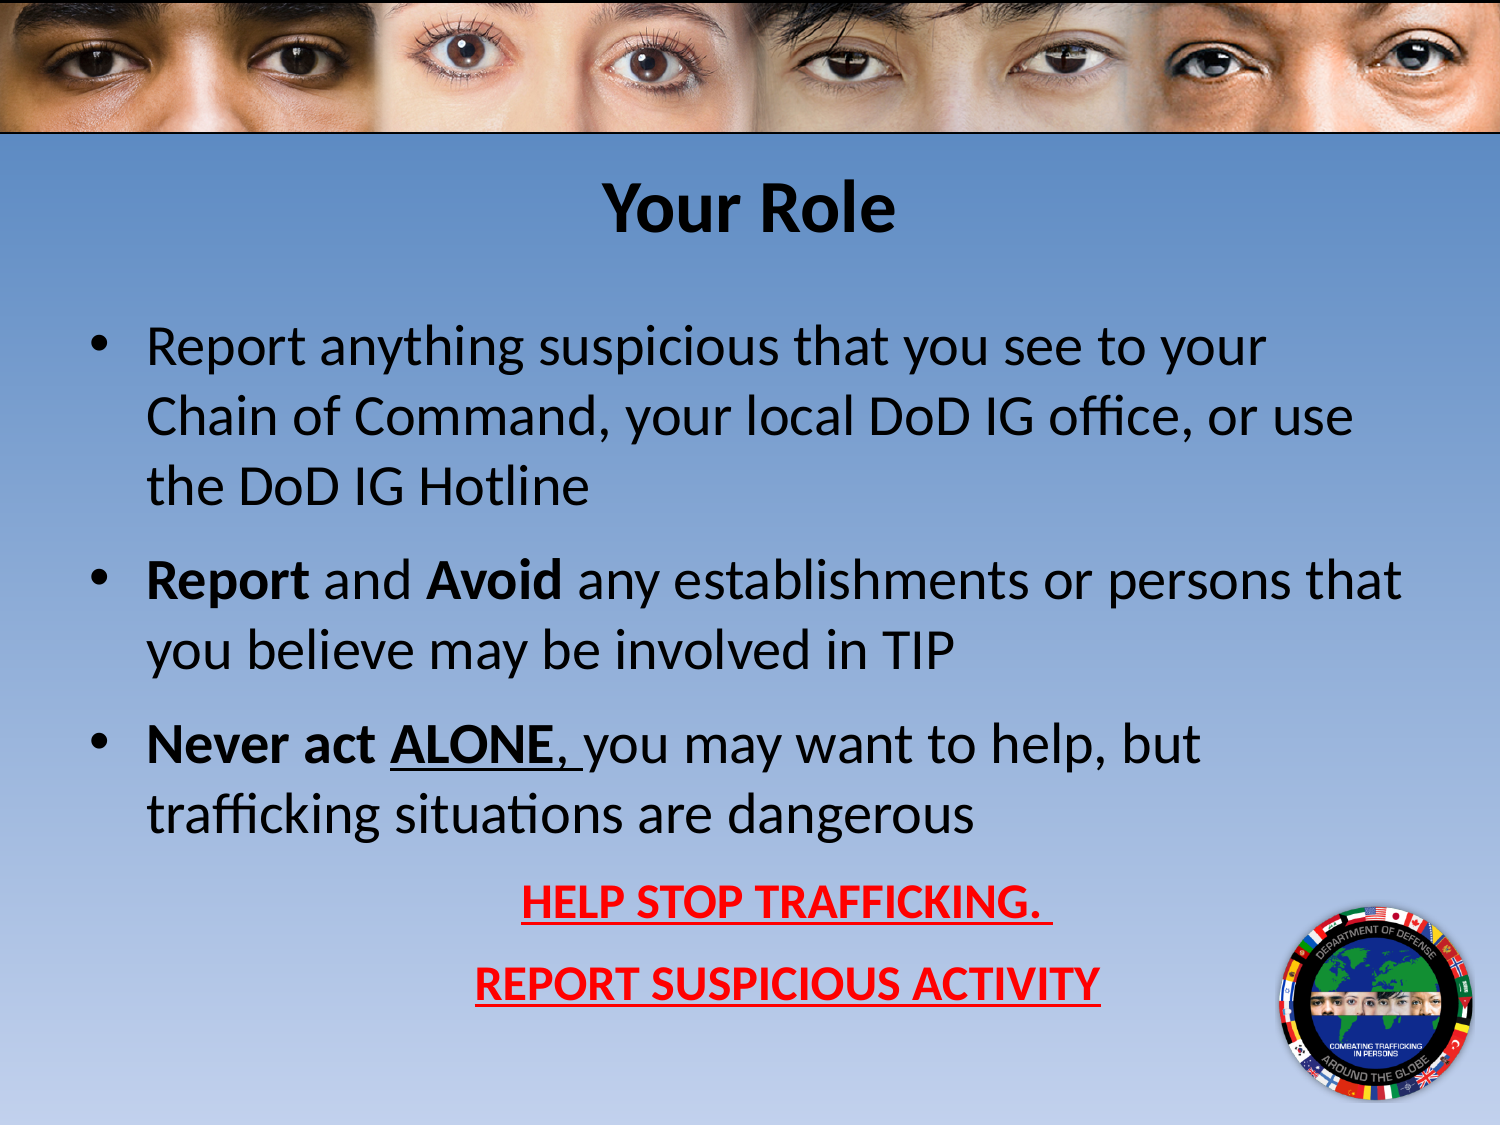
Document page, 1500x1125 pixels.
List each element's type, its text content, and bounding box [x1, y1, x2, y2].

title Your Role [96, 149, 1404, 250]
picture [0, 0, 1500, 134]
picture [1275, 899, 1475, 1103]
list Report anything suspicious that you see to your Chain of Command, your local DoD IG office, or use the DoD IG Hotline Report and Avoid any establishments or persons that you believe may be involved in TIP Never act ALONE, you may want to help, but trafficking situations are dangerous HELP STOP TRAFFICKING. REPORT SUSPICIOUS ACTIVITY [75, 299, 1425, 976]
